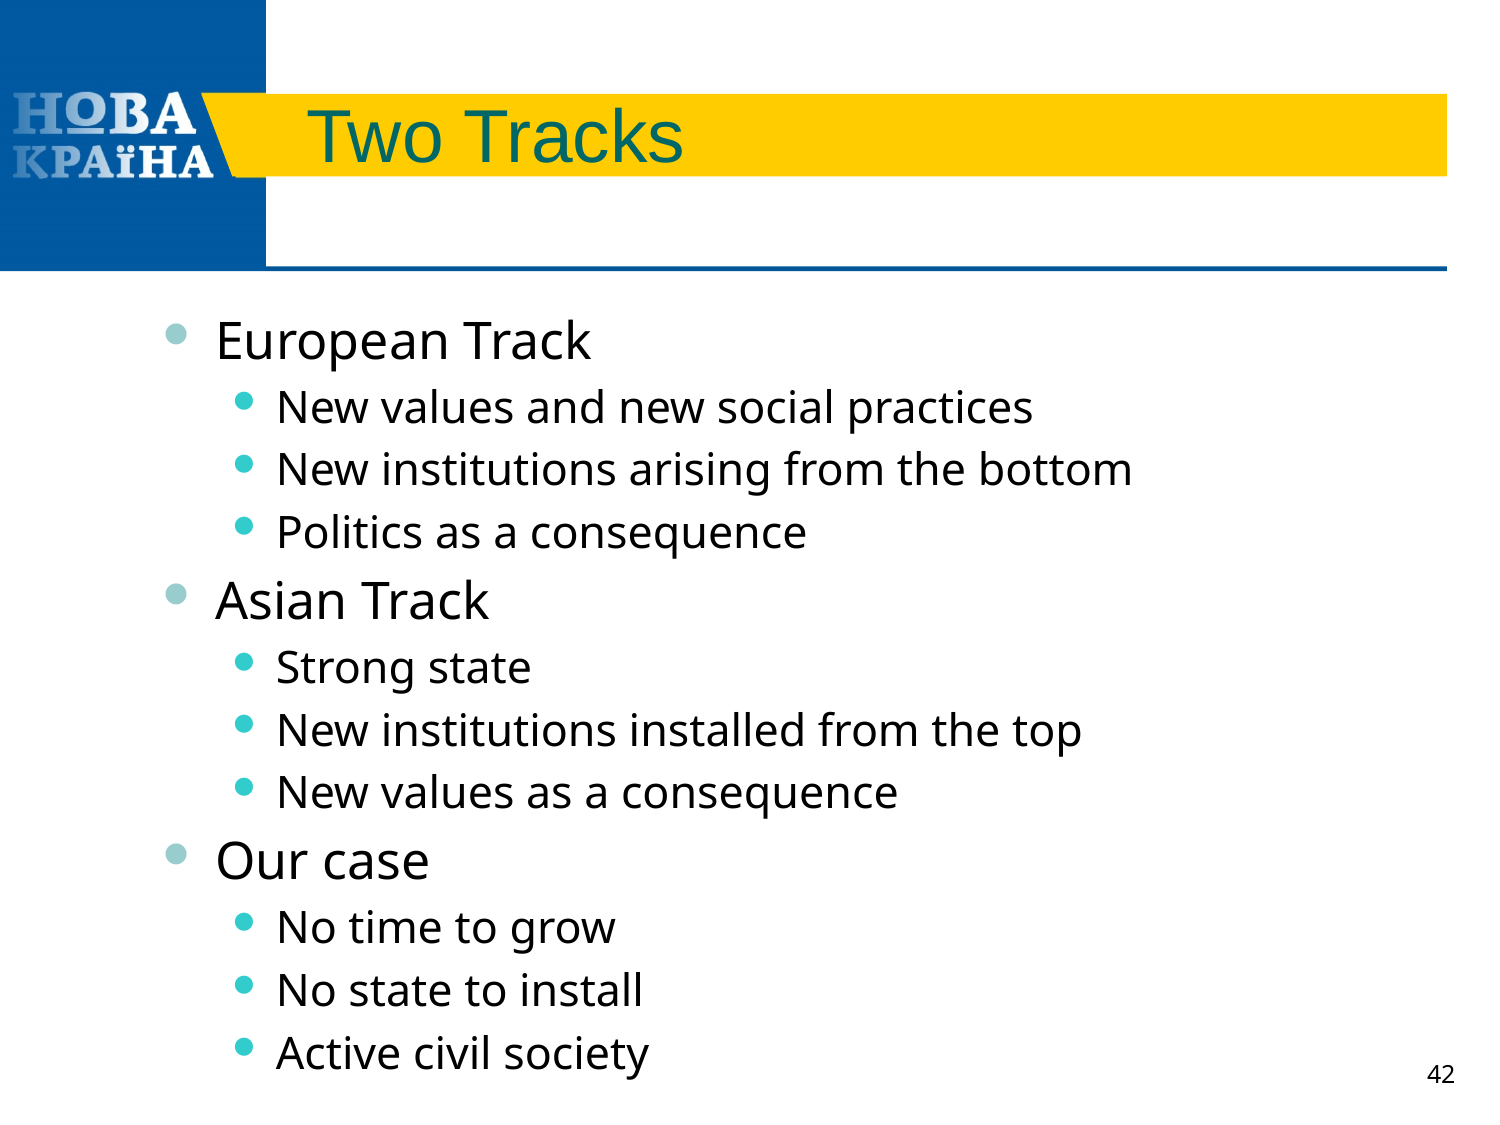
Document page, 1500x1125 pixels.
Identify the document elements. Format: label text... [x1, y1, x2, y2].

picture [0, 0, 266, 271]
slide_number 42 [1074, 1025, 1471, 1100]
title Two Tracks [291, 49, 1425, 185]
list European Track New values and new social practices New institutions arising from the bottom Politics as a consequence Asian Track Strong state New institutions installed from the top New values as a consequence Our case No time to grow No state to install Active civil society [147, 299, 1425, 1094]
